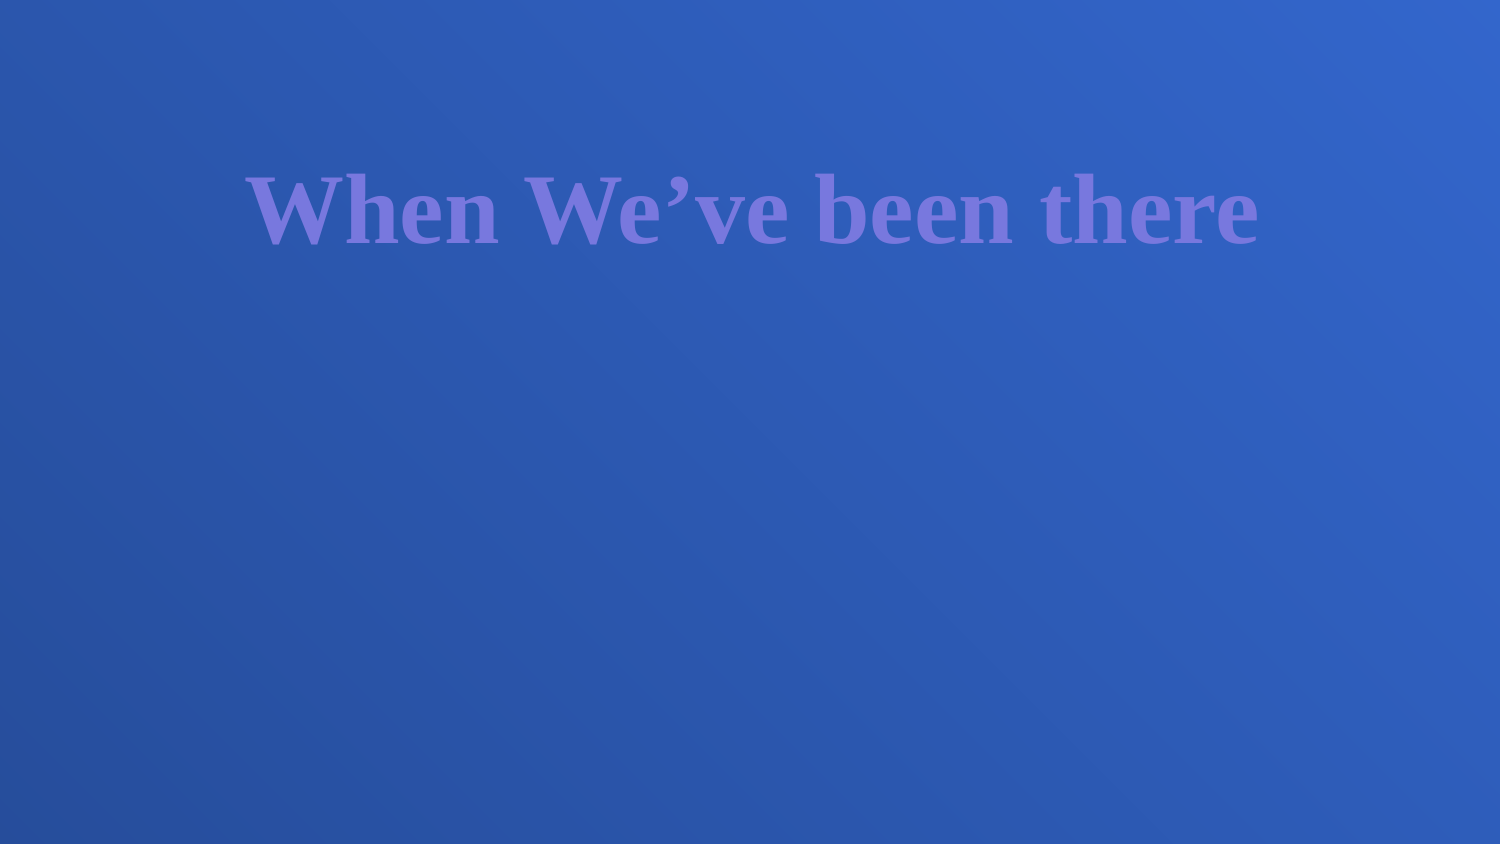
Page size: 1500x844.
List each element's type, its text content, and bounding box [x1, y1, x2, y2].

text_box When We’ve been there [2, 136, 1500, 272]
